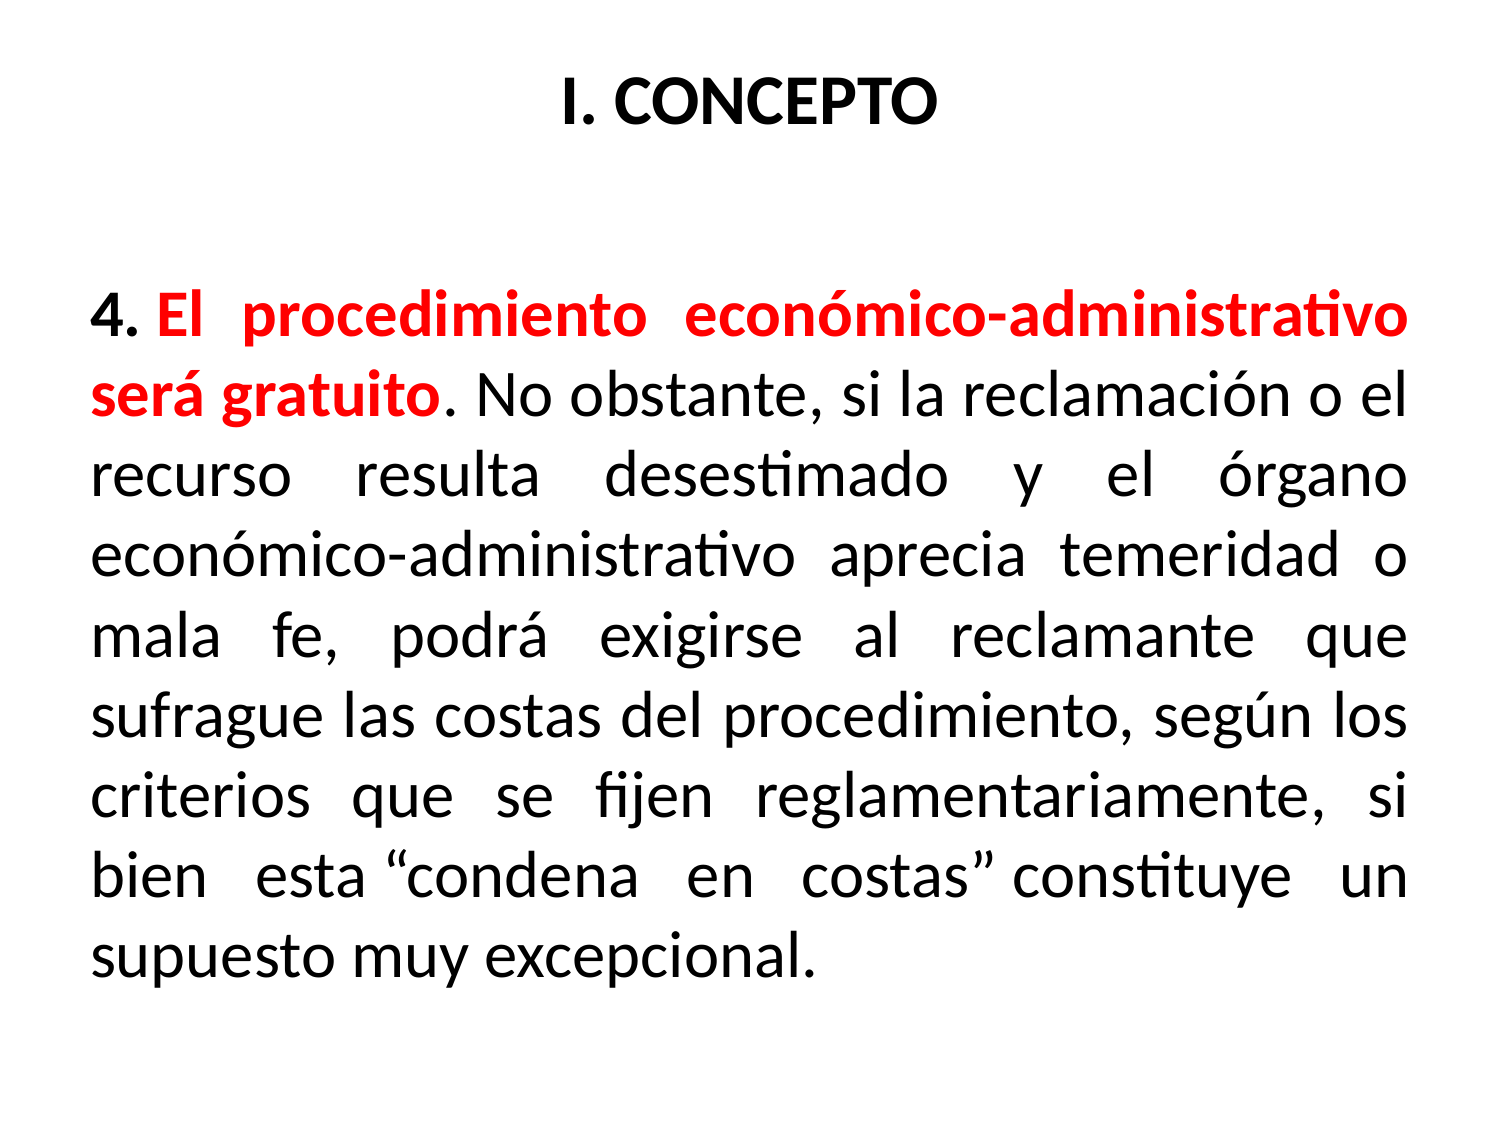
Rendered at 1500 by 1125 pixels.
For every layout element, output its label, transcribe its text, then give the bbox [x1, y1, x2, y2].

list 4. El procedimiento económico-administrativo será gratuito. No obstante, si la reclamación o el recurso resulta desestimado y el órgano económico-administrativo aprecia temeridad o mala fe, podrá exigirse al reclamante que sufrague las costas del procedimiento, según los criterios que se fijen reglamentariamente, si bien esta “condena en costas” constituye un supuesto muy excepcional. [75, 262, 1425, 1005]
title I. CONCEPTO [75, 45, 1425, 233]
